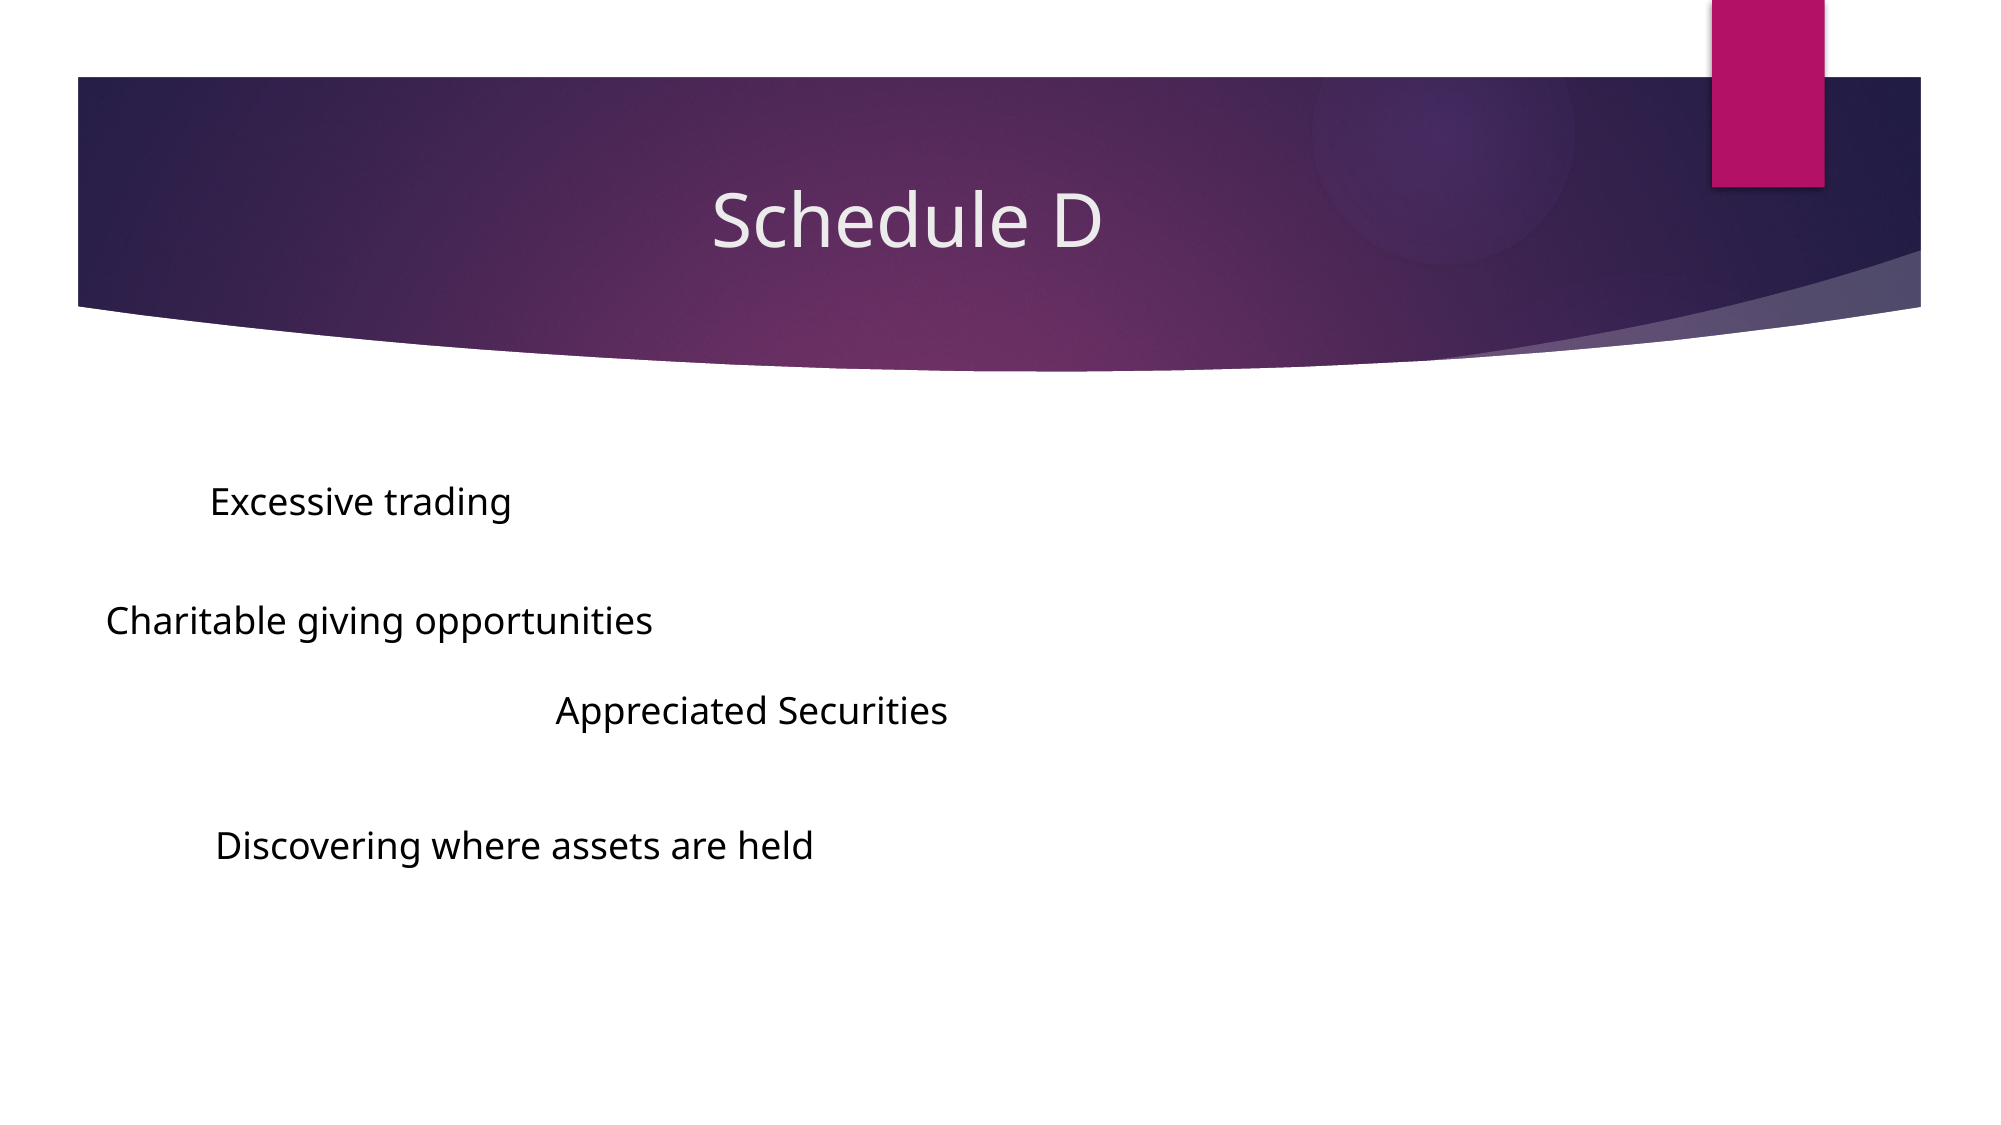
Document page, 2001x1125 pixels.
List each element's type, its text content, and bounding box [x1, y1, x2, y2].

text_box Discovering where assets are held [200, 814, 831, 875]
text_box Excessive trading [194, 470, 528, 531]
title Schedule D [189, 159, 1627, 276]
text_box Charitable giving opportunities Appreciated Securities [90, 589, 964, 740]
